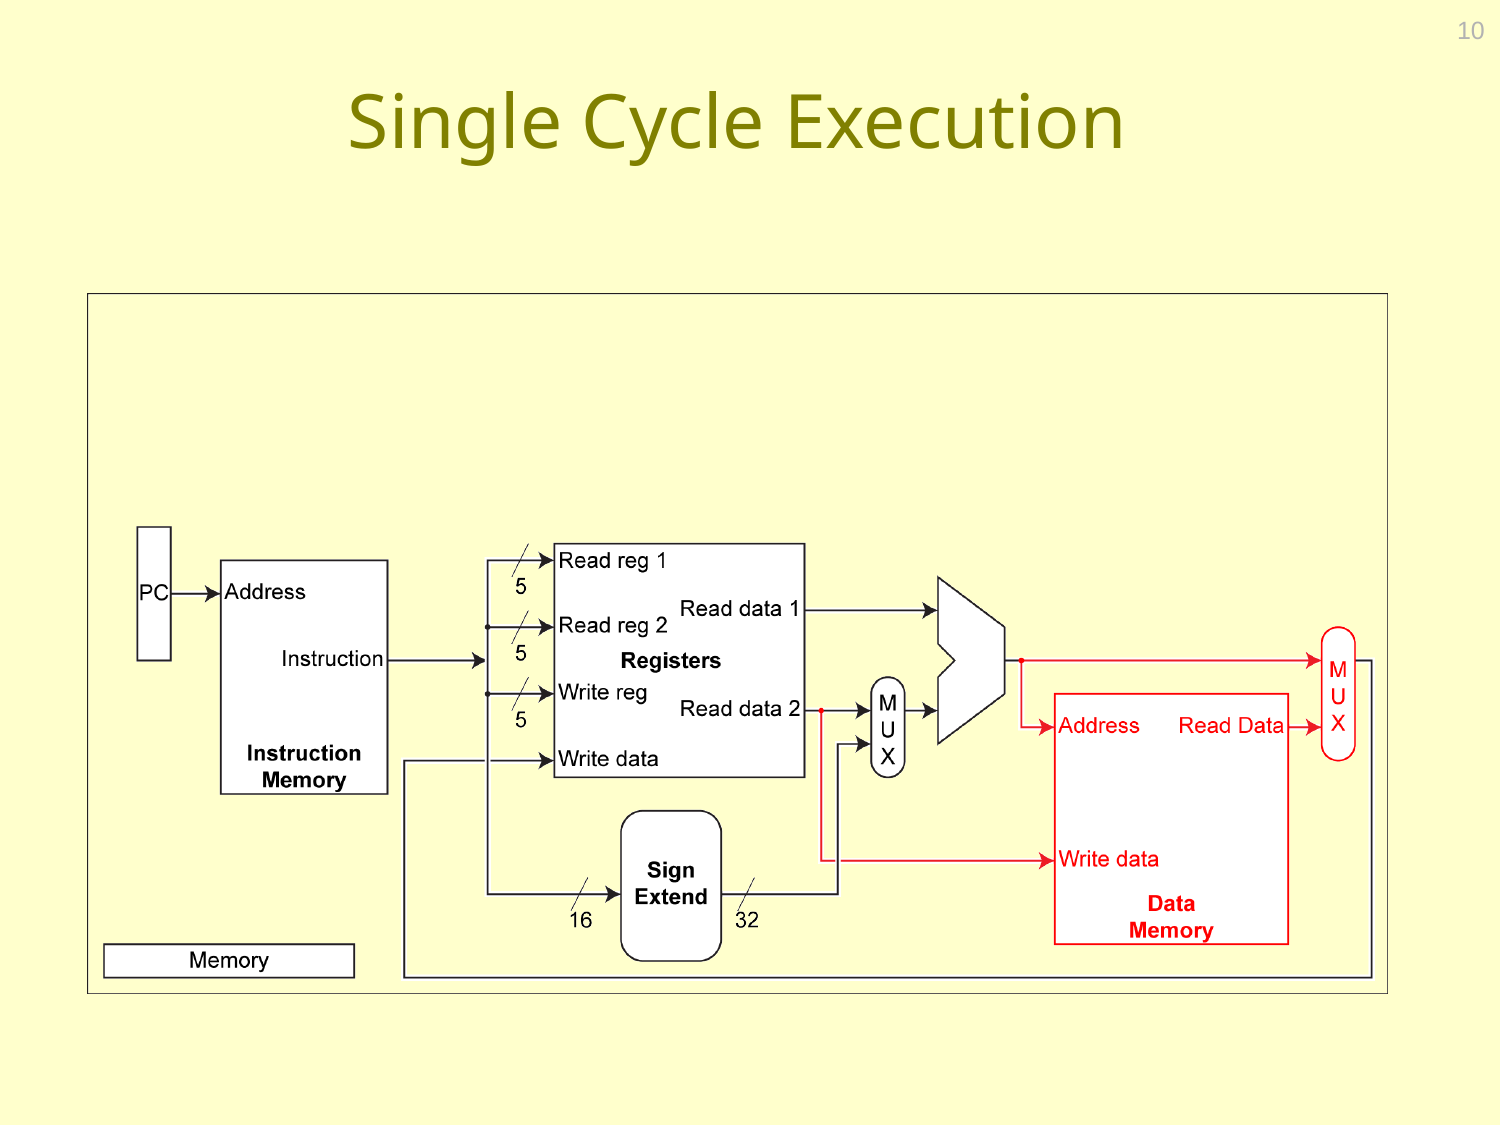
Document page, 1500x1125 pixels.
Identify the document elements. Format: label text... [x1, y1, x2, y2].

title Single Cycle Execution [87, 24, 1388, 212]
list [87, 212, 1388, 1076]
slide_number 10 [1149, 0, 1500, 60]
